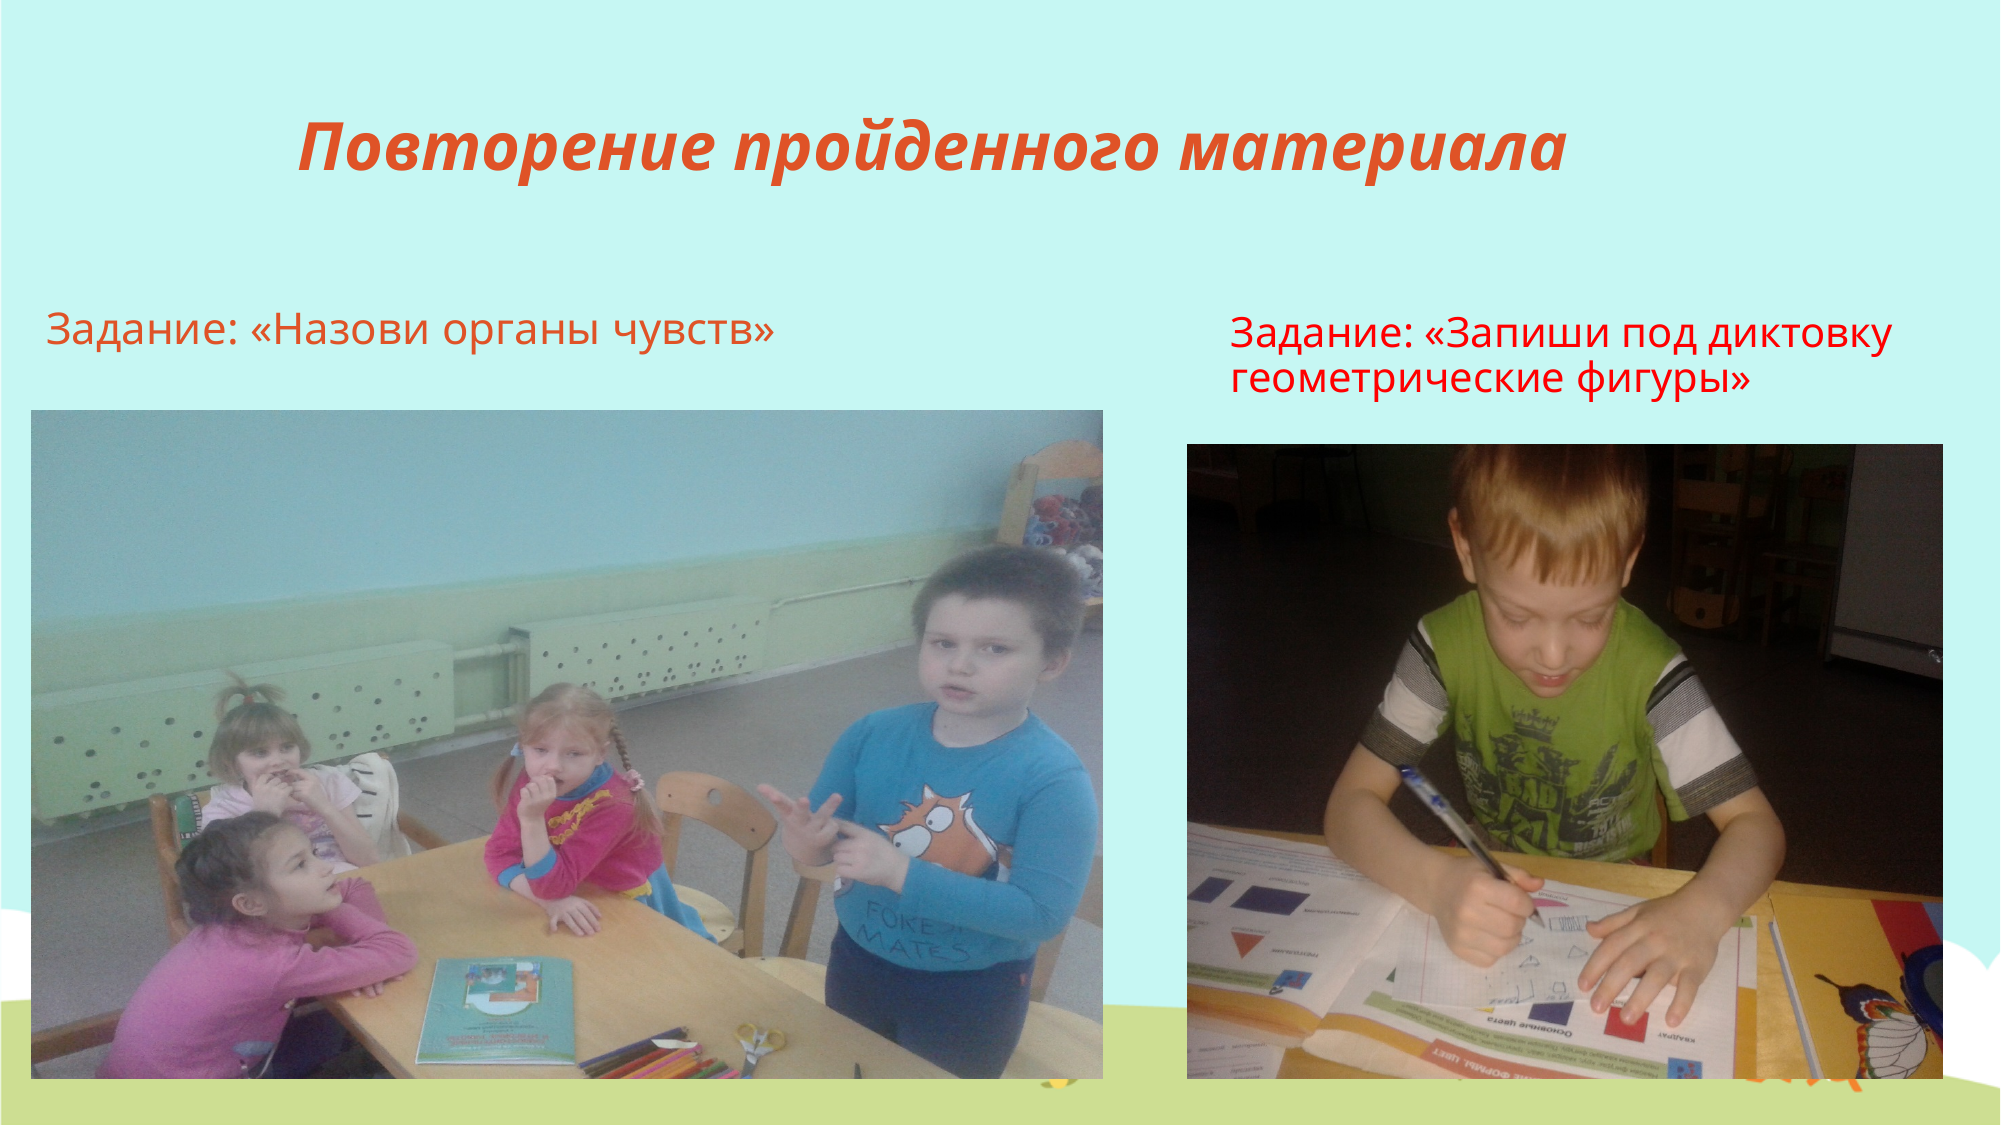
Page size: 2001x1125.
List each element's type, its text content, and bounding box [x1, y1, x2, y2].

picture [0, 0, 2001, 1125]
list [30, 410, 1103, 1079]
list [1186, 444, 1943, 1079]
list Задание: «Назови органы чувств» [31, 262, 1103, 398]
title Задание: «Запиши под диктовку геометрические фигуры» [1215, 298, 2000, 409]
list Повторение пройденного материала [124, 65, 362, 232]
text_box [362, 65, 1900, 263]
